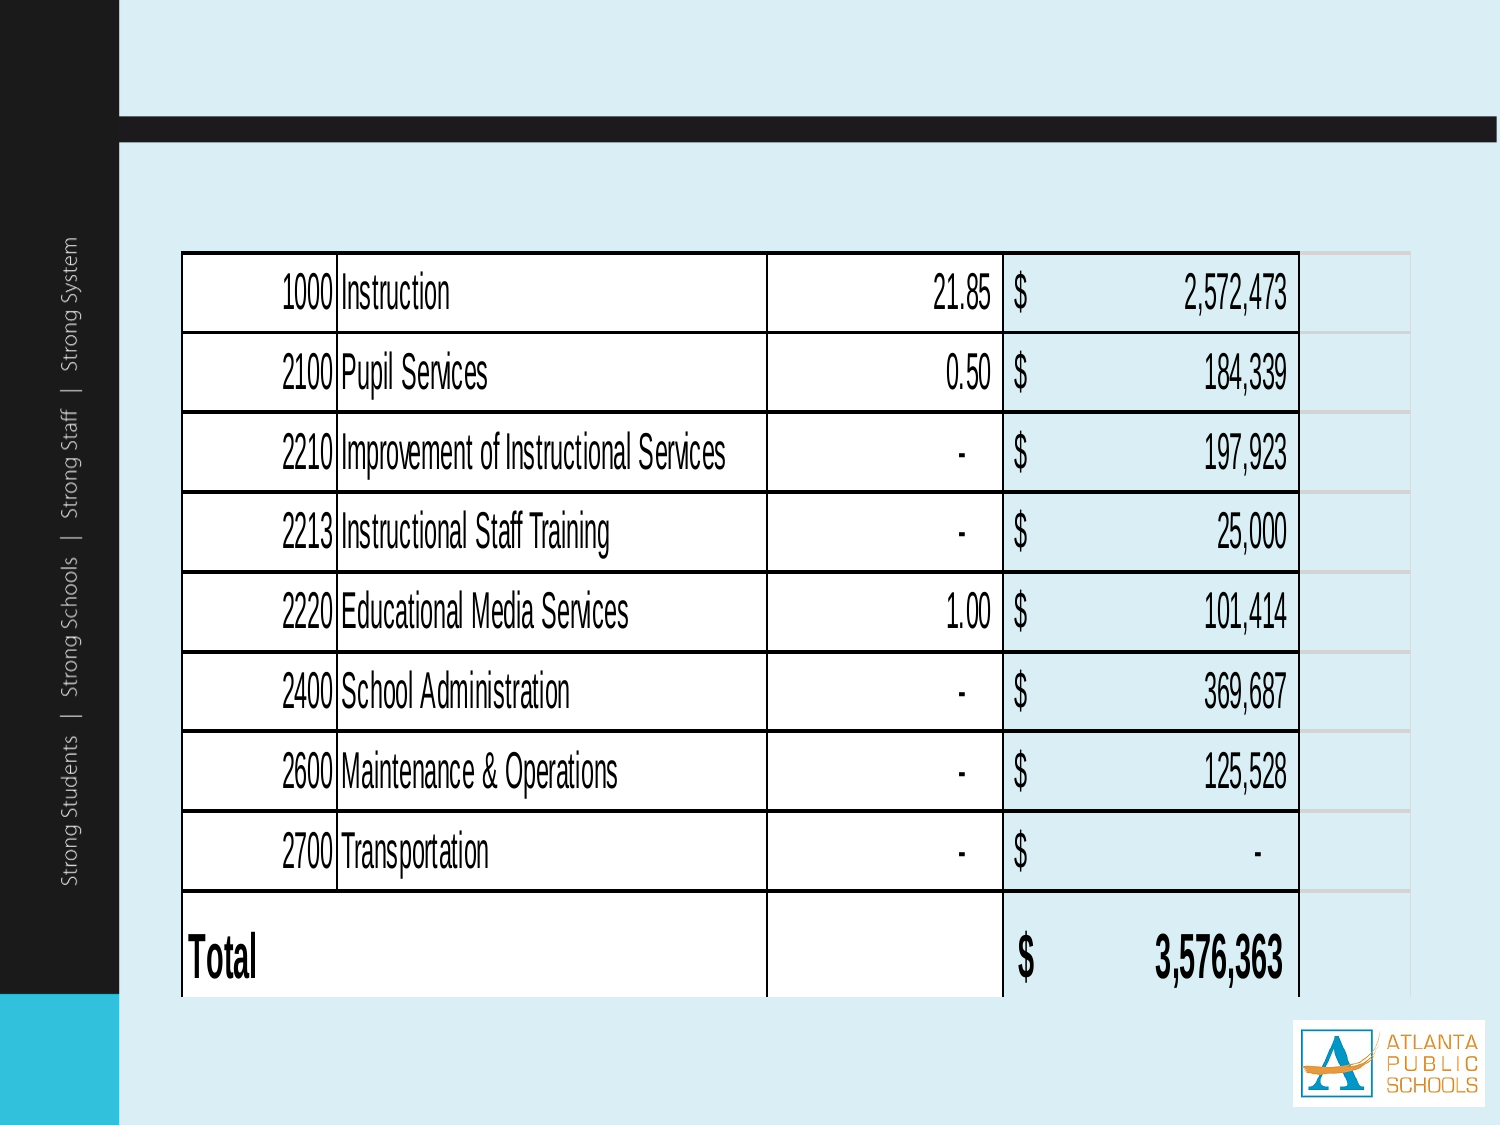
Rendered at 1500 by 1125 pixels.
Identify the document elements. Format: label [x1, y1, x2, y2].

picture [0, 0, 1500, 1125]
text_box [117, 115, 1498, 143]
